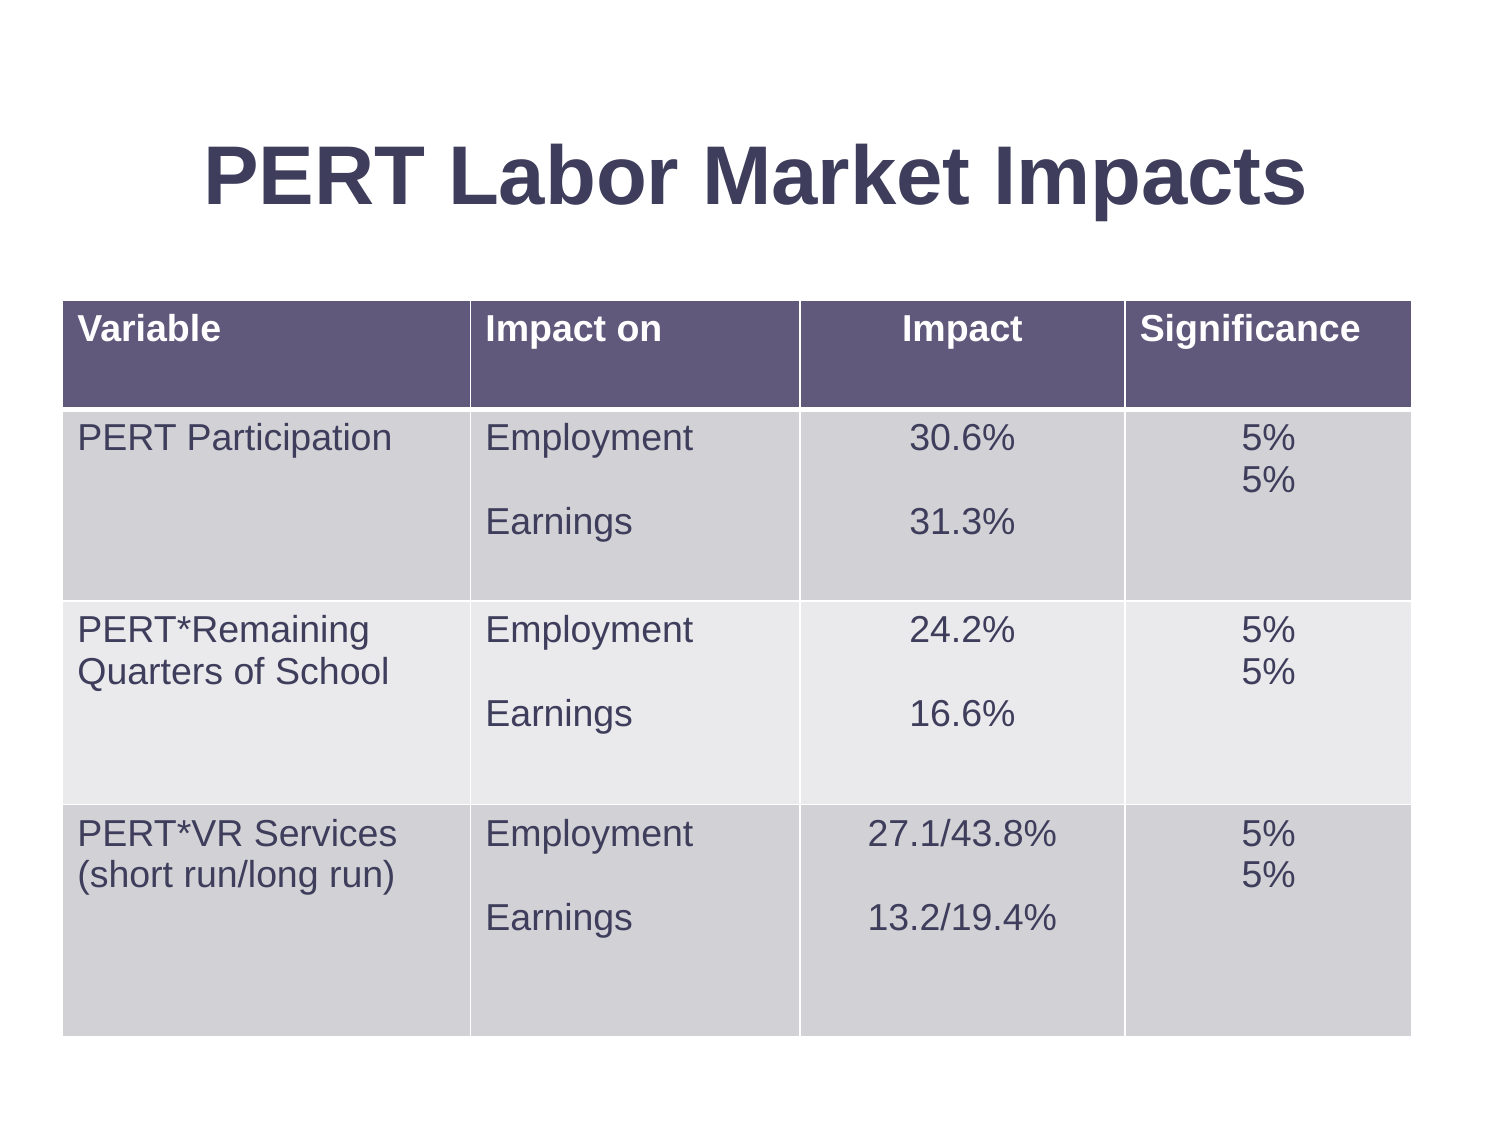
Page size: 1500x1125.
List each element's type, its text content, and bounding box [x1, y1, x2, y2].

table_cell PERT Participation [63, 412, 470, 600]
table_header Impact on [471, 301, 799, 407]
table_header Impact [801, 301, 1124, 407]
table_header Significance [1126, 301, 1411, 407]
table_cell 27.1/43.8% 13.2/19.4% [801, 805, 1124, 1036]
table_cell Employment Earnings [471, 805, 799, 1036]
table_cell PERT*Remaining Quarters of School [63, 602, 470, 804]
table_cell 5% 5% [1126, 602, 1411, 804]
table_header Variable [63, 301, 470, 407]
title PERT Labor Market Impacts [87, 62, 1426, 281]
table_cell Employment Earnings [471, 602, 799, 804]
table_cell Employment Earnings [471, 412, 799, 600]
table_cell 5% 5% [1126, 805, 1411, 1036]
table_cell PERT*VR Services (short run/long run) [63, 805, 470, 1036]
table_cell 5% 5% [1126, 412, 1411, 600]
table_cell 24.2% 16.6% [801, 602, 1124, 804]
table_cell 30.6% 31.3% [801, 412, 1124, 600]
